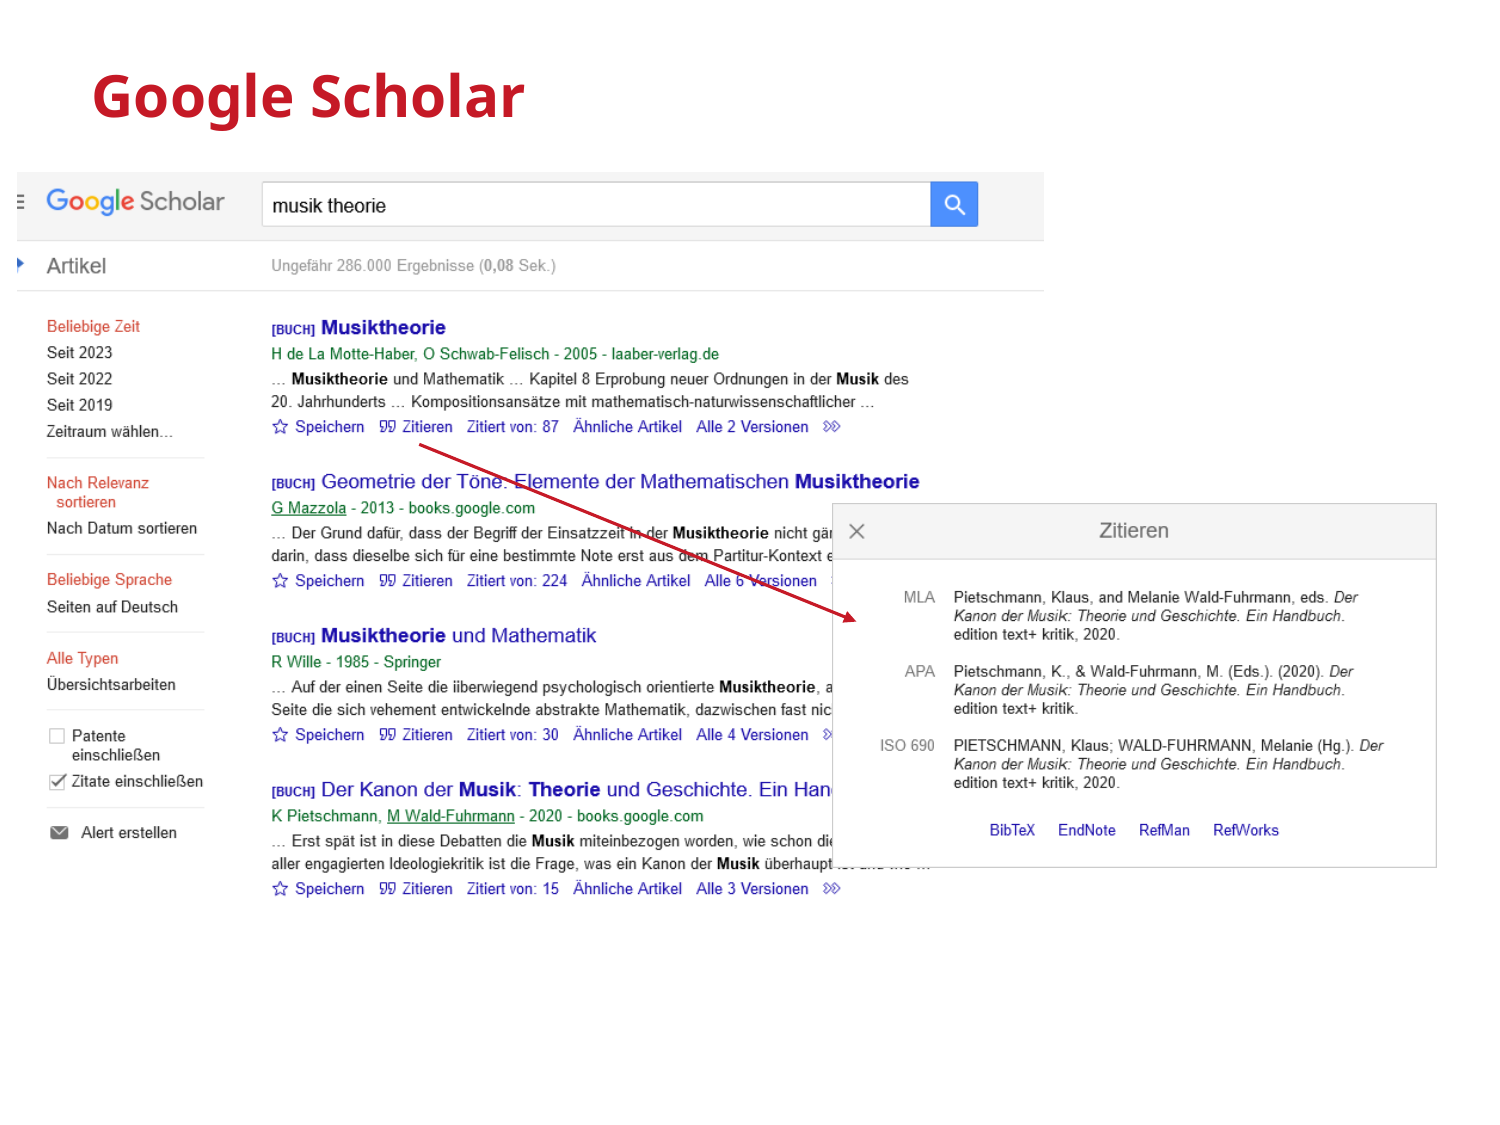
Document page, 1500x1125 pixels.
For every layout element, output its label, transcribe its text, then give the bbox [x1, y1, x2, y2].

title Google Scholar [77, 59, 1371, 142]
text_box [419, 444, 857, 622]
picture [17, 172, 1437, 905]
